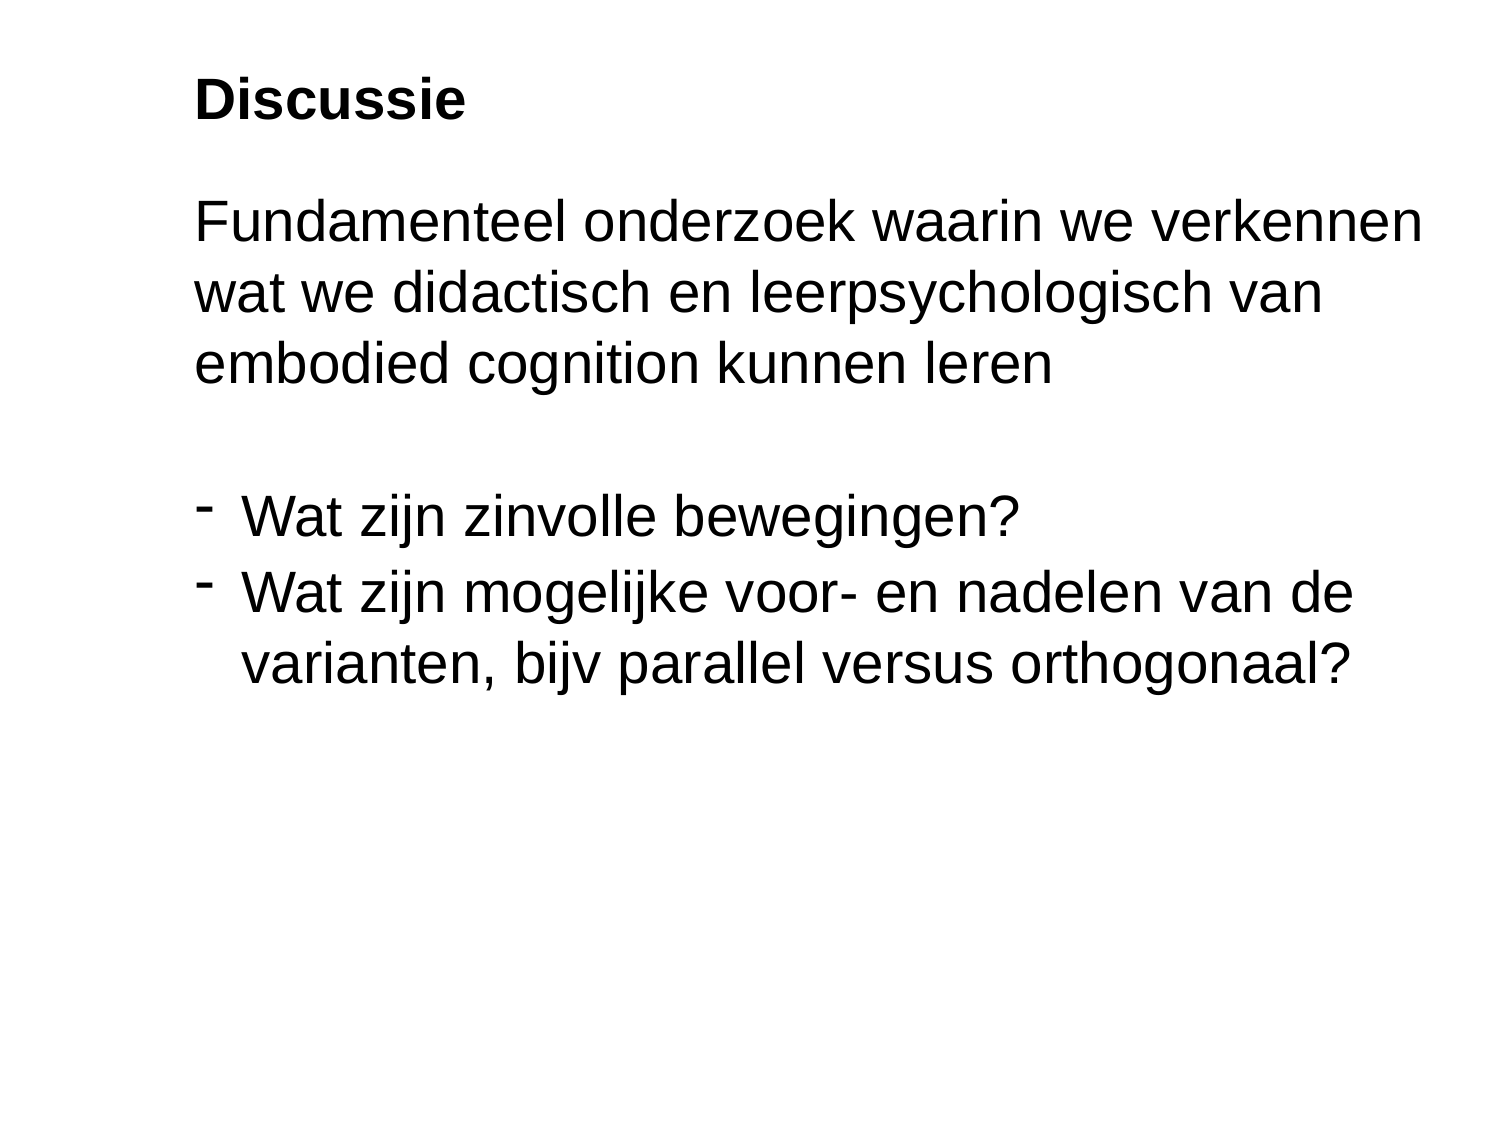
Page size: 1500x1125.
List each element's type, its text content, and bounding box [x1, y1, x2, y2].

list Fundamenteel onderzoek waarin we verkennen wat we didactisch en leerpsychologisch van embodied cognition kunnen leren Wat zijn zinvolle bewegingen? Wat zijn mogelijke voor- en nadelen van de varianten, bijv parallel versus orthogonaal? [194, 182, 1435, 951]
title Discussie [194, 61, 1435, 149]
